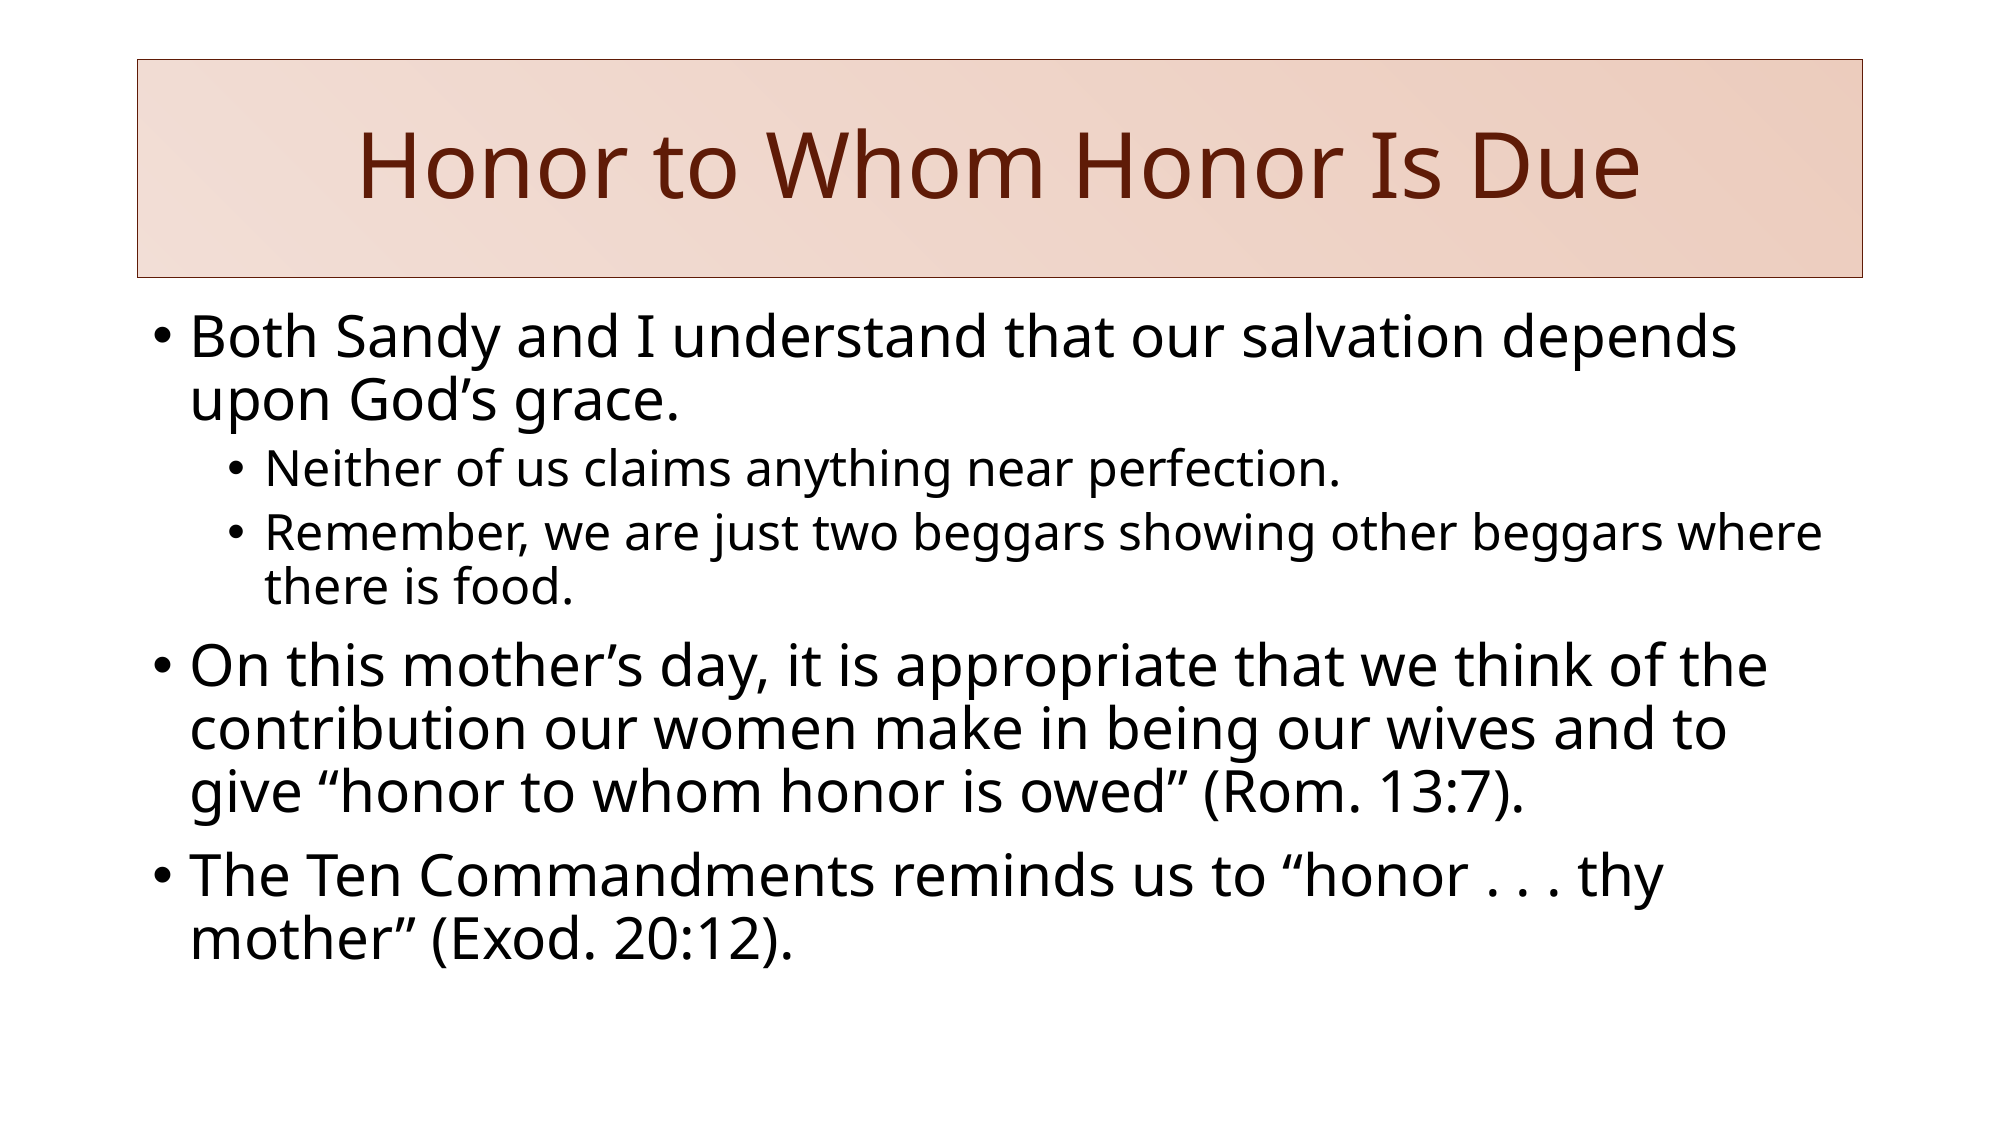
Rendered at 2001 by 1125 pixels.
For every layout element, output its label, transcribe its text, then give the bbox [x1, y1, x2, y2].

list Both Sandy and I understand that our salvation depends upon God’s grace. Neither of us claims anything near perfection. Remember, we are just two beggars showing other beggars where there is food. On this mother’s day, it is appropriate that we think of the contribution our women make in being our wives and to give “honor to whom honor is owed” (Rom. 13:7). The Ten Commandments reminds us to “honor . . . thy mother” (Exod. 20:12). [137, 299, 1863, 1014]
title Honor to Whom Honor Is Due [137, 59, 1863, 278]
